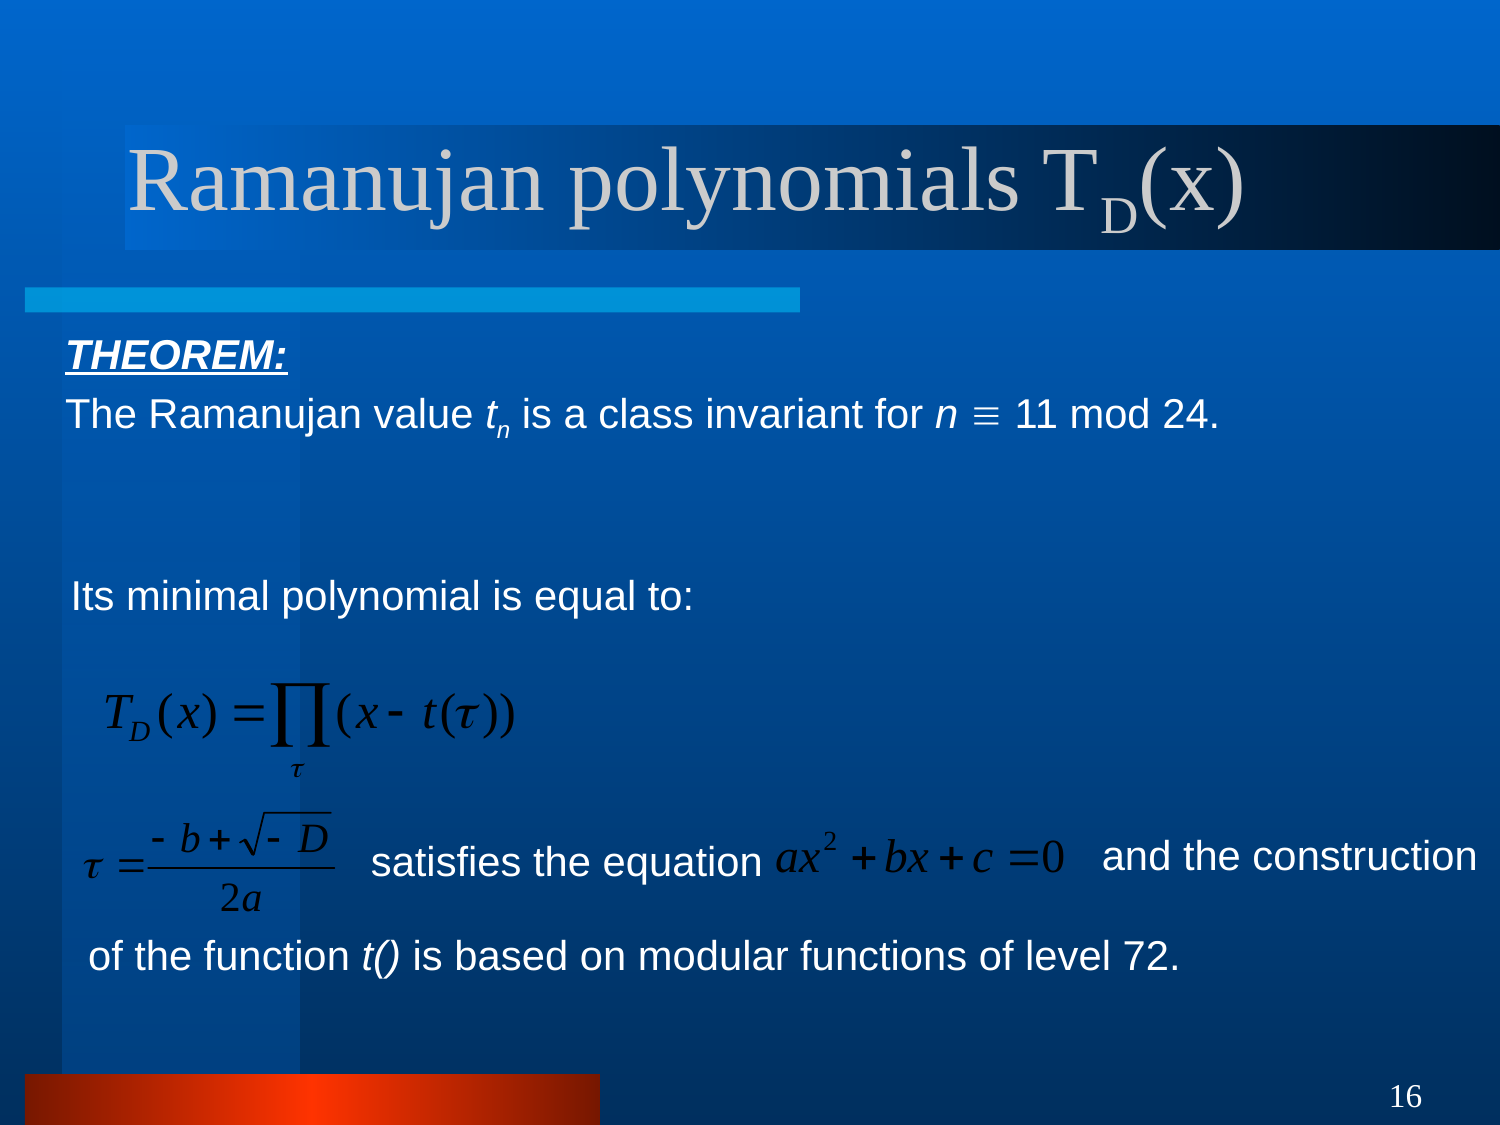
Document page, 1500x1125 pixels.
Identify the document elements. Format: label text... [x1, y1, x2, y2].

title Ramanujan polynomials TD(x) [112, 87, 1388, 262]
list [97, 673, 523, 788]
text_box of the function t() is based on modular functions of level 72. [73, 927, 1197, 988]
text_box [78, 801, 344, 921]
slide_number 16 [1124, 1062, 1438, 1125]
text_box and the construction [1086, 827, 1494, 888]
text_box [767, 820, 1076, 885]
text_box satisfies the equation [355, 833, 779, 894]
text_box THEOREM: The Ramanujan value tn is a class invariant for n  11 mod 24. Its minimal polynomial is equal to: [0, 262, 1388, 488]
